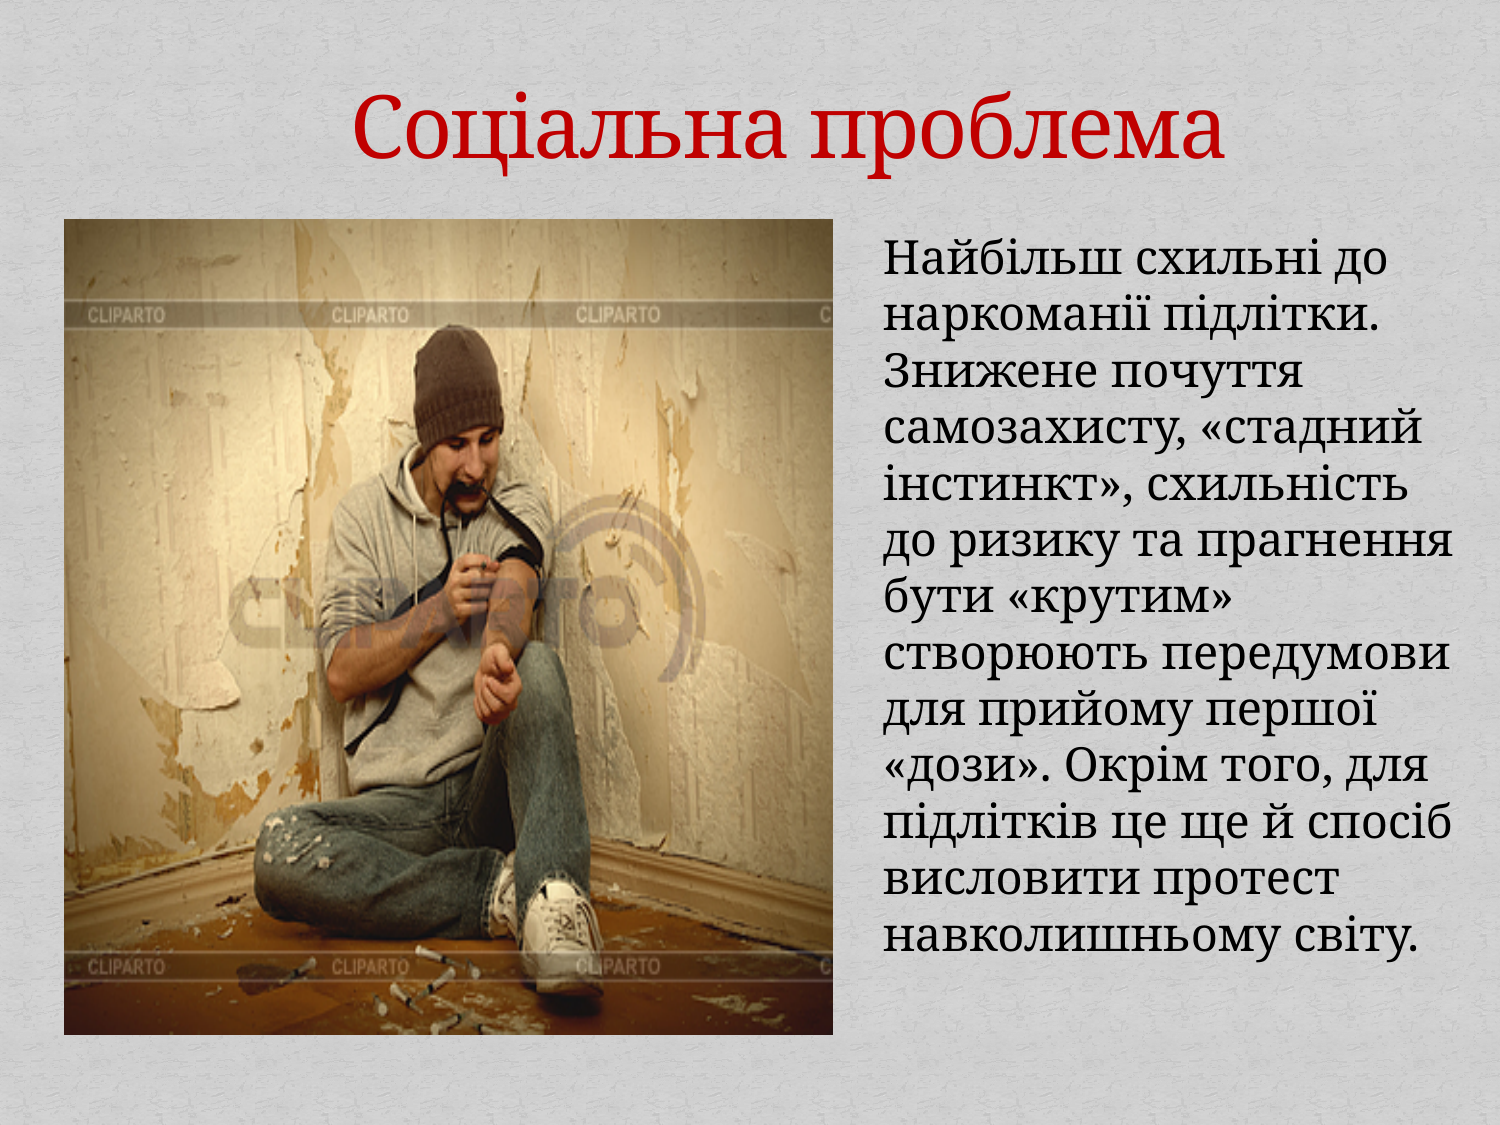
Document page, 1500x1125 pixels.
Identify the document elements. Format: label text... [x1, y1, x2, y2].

picture [64, 219, 833, 1035]
title Соціальна проблема [64, 0, 1415, 184]
list Найбільш схильні до наркоманії підлітки. Знижене по­чуття самозахисту, «стадний інстинкт», схильність до ризи­ку та прагнення бути «крутим» створюють передумови для прийому першої «дози». Окрім того, для підлітків це ще й спосіб висловити протест навколишньому світу. [868, 219, 1473, 1068]
